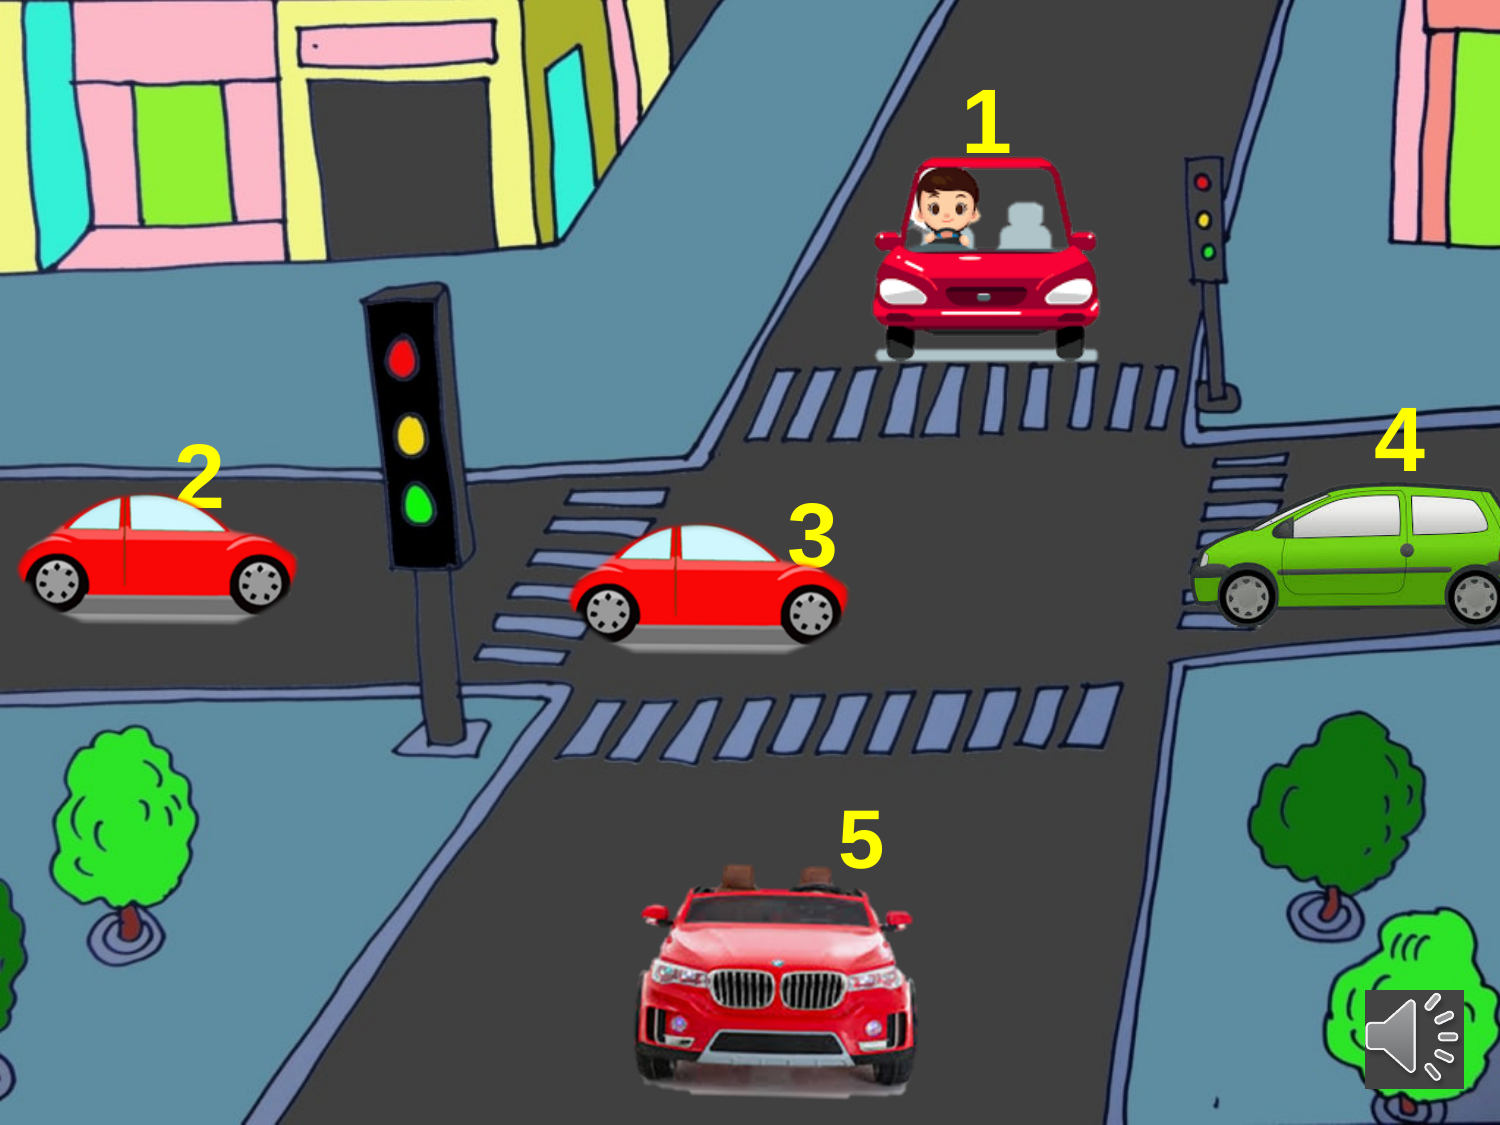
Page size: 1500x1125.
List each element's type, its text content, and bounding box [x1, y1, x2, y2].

text_box 4 [1360, 372, 1442, 467]
picture [0, 0, 1500, 1125]
text_box 1 [946, 54, 1028, 116]
